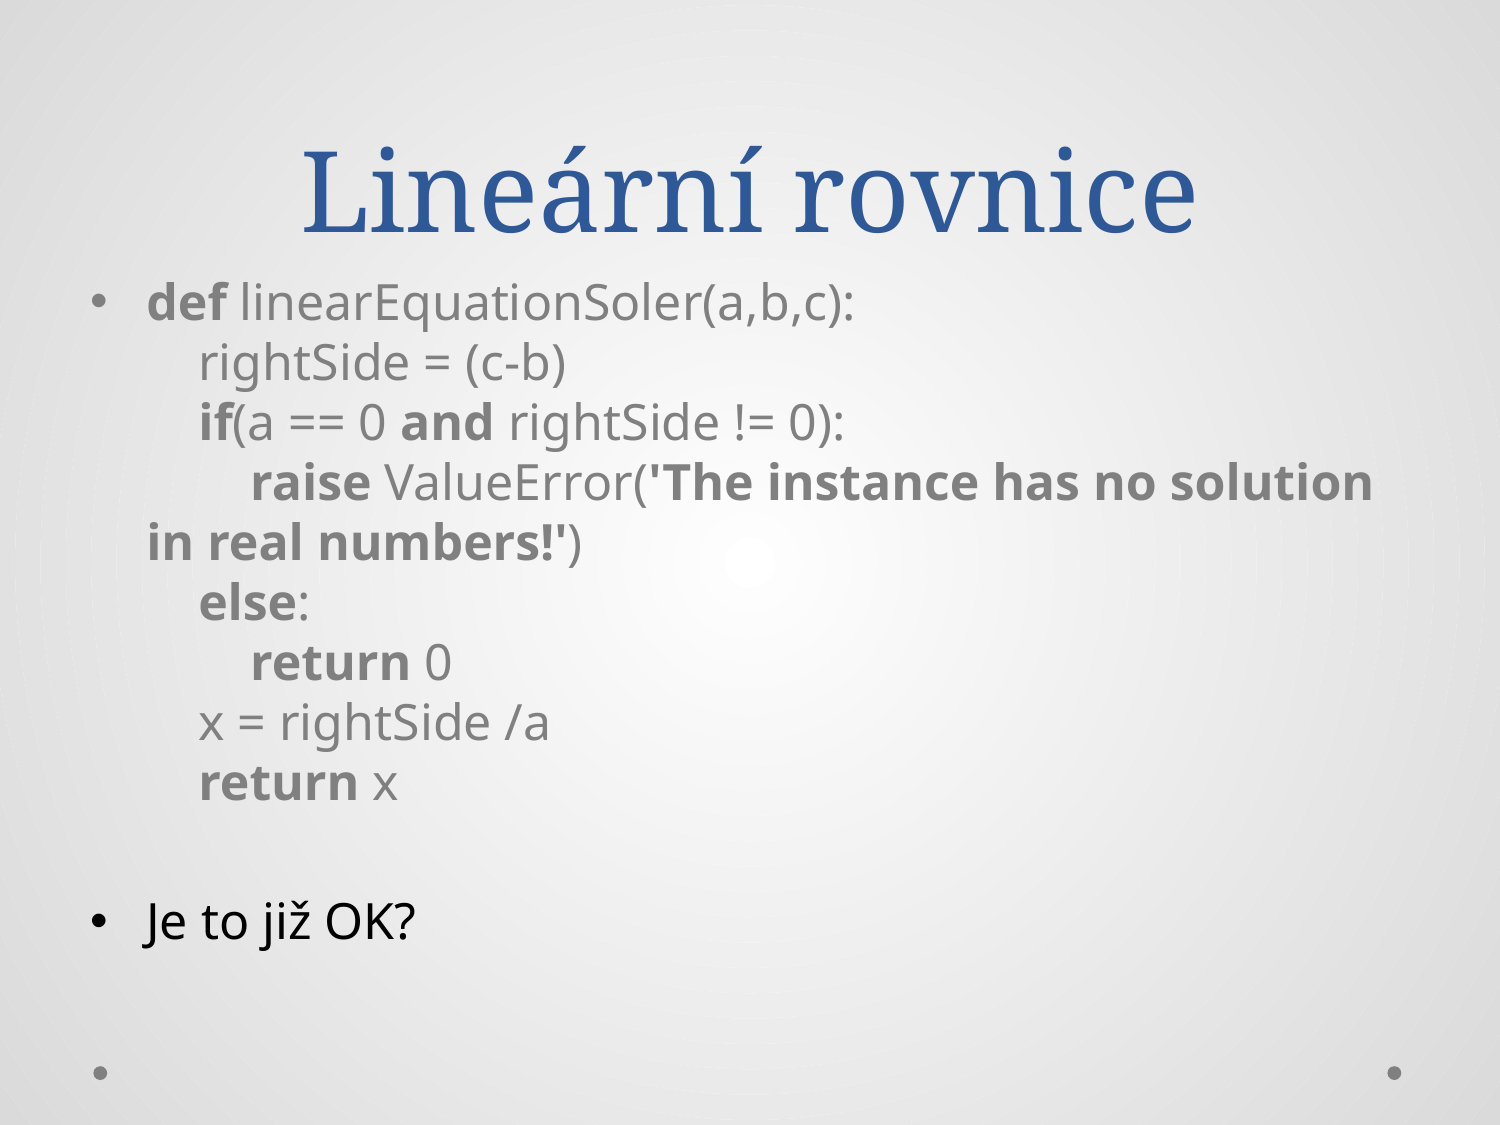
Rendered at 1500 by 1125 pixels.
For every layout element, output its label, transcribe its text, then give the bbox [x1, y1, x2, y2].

title Lineární rovnice [75, 0, 1425, 262]
list def linearEquationSoler(a,b,c): rightSide = (c-b) if(a == 0 and rightSide != 0): raise ValueError('The instance has no solution in real numbers!') else: return 0 x = rightSide /a return x Je to již OK? [75, 262, 1425, 1005]
